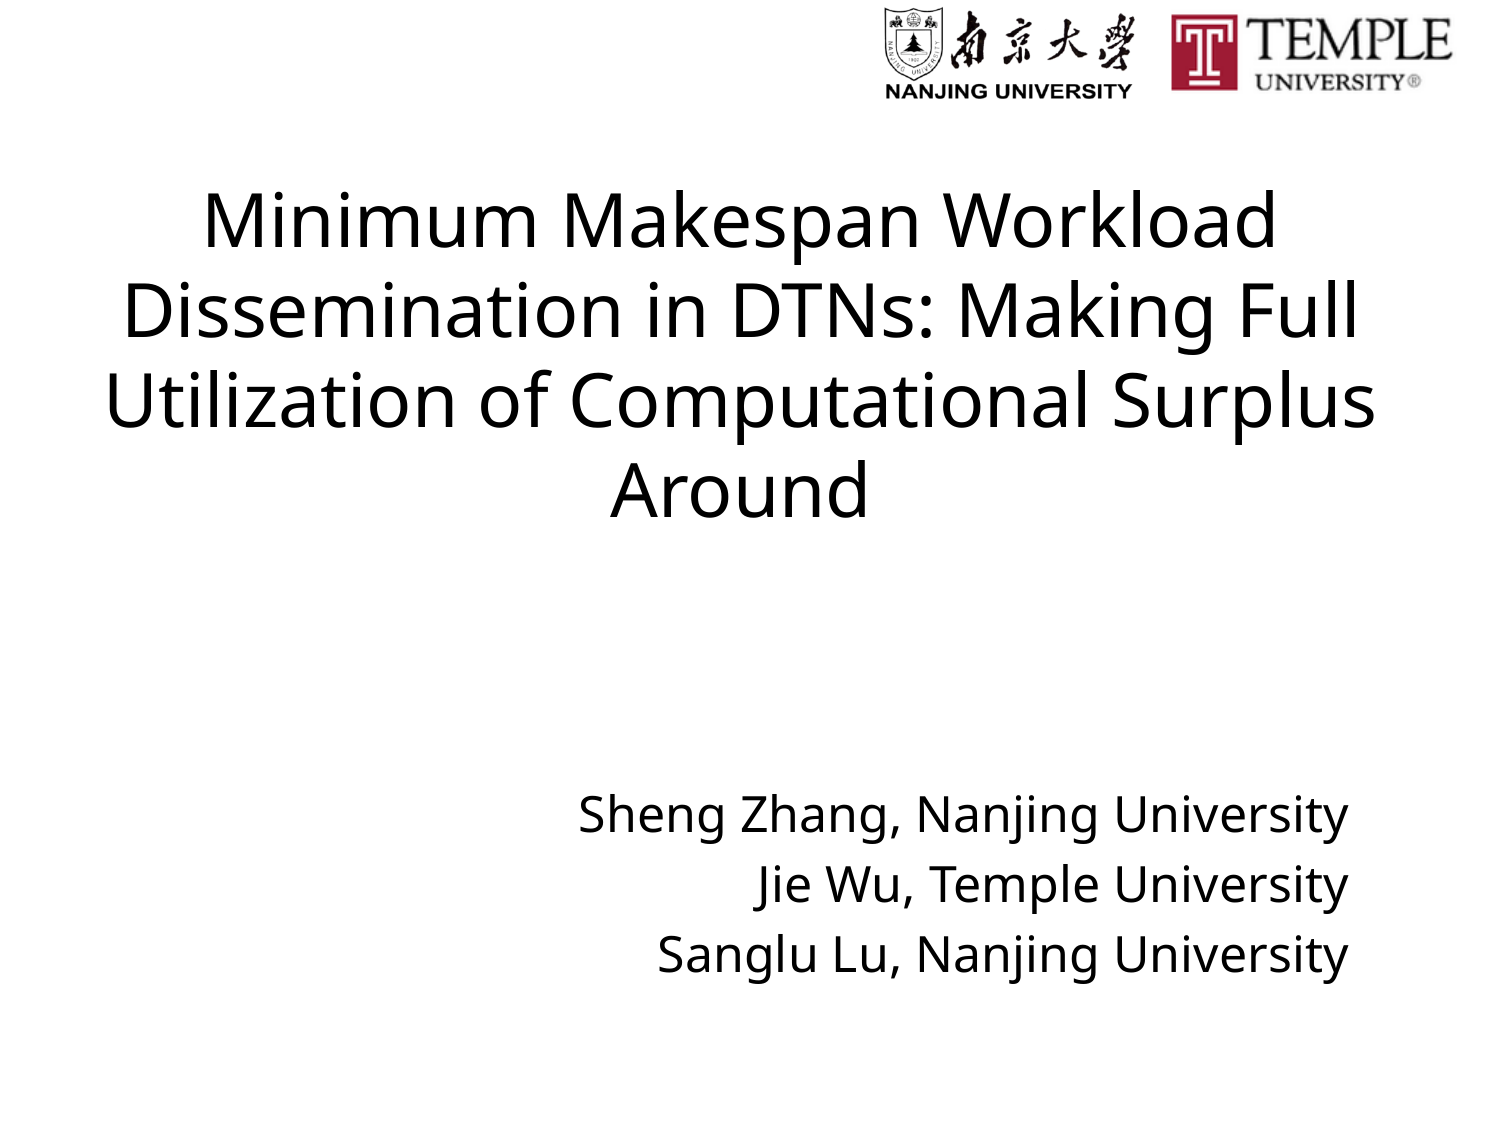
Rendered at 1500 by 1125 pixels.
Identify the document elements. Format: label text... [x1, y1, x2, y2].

picture [1163, 2, 1462, 105]
title Minimum Makespan Workload Dissemination in DTNs: Making Full Utilization of Computational Surplus Around [0, 231, 1483, 473]
picture [879, 4, 1139, 107]
subtitle Sheng Zhang, Nanjing University Jie Wu, Temple University Sanglu Lu, Nanjing University [135, 775, 1365, 1051]
